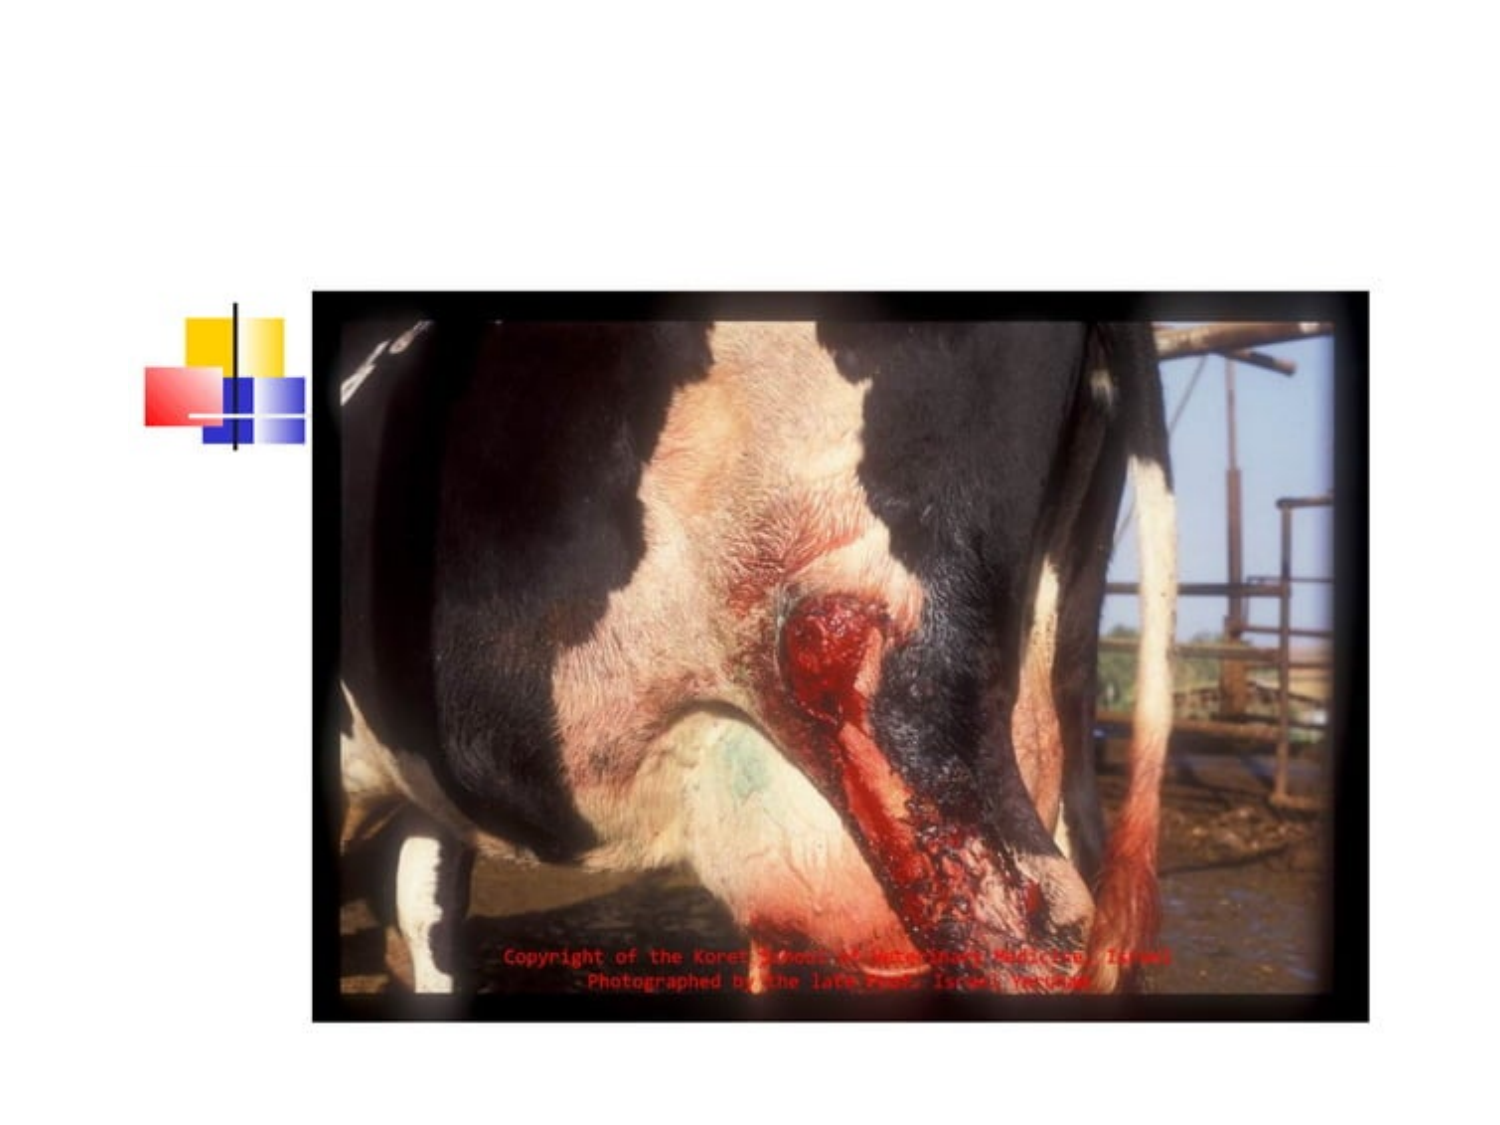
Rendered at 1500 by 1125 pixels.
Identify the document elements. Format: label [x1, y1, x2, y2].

picture [127, 165, 1396, 1125]
